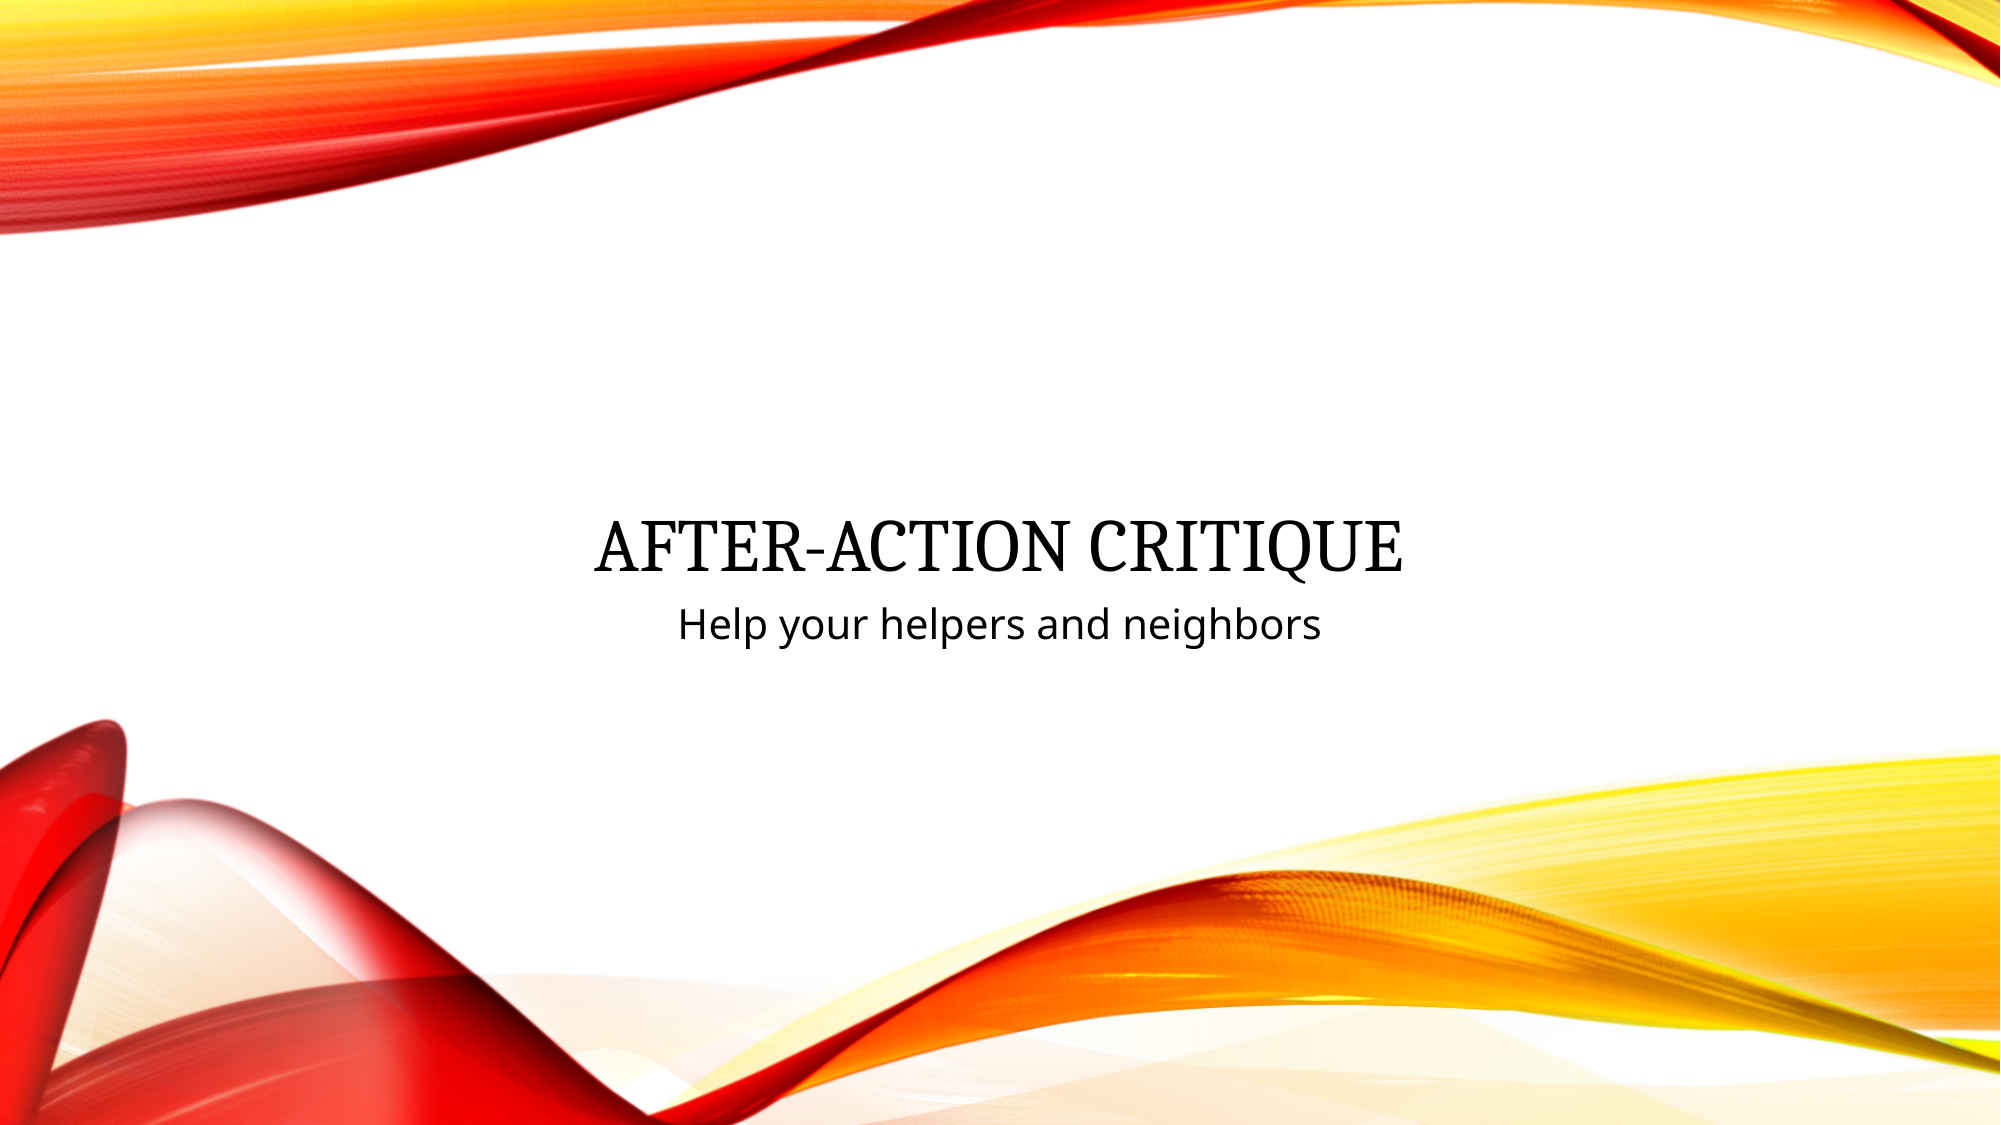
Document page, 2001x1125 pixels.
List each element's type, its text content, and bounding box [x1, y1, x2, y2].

picture [0, 0, 2000, 237]
picture [0, 717, 2000, 1125]
subtitle Help your helpers and neighbors [225, 595, 1775, 709]
title After-action critique [225, 295, 1775, 595]
